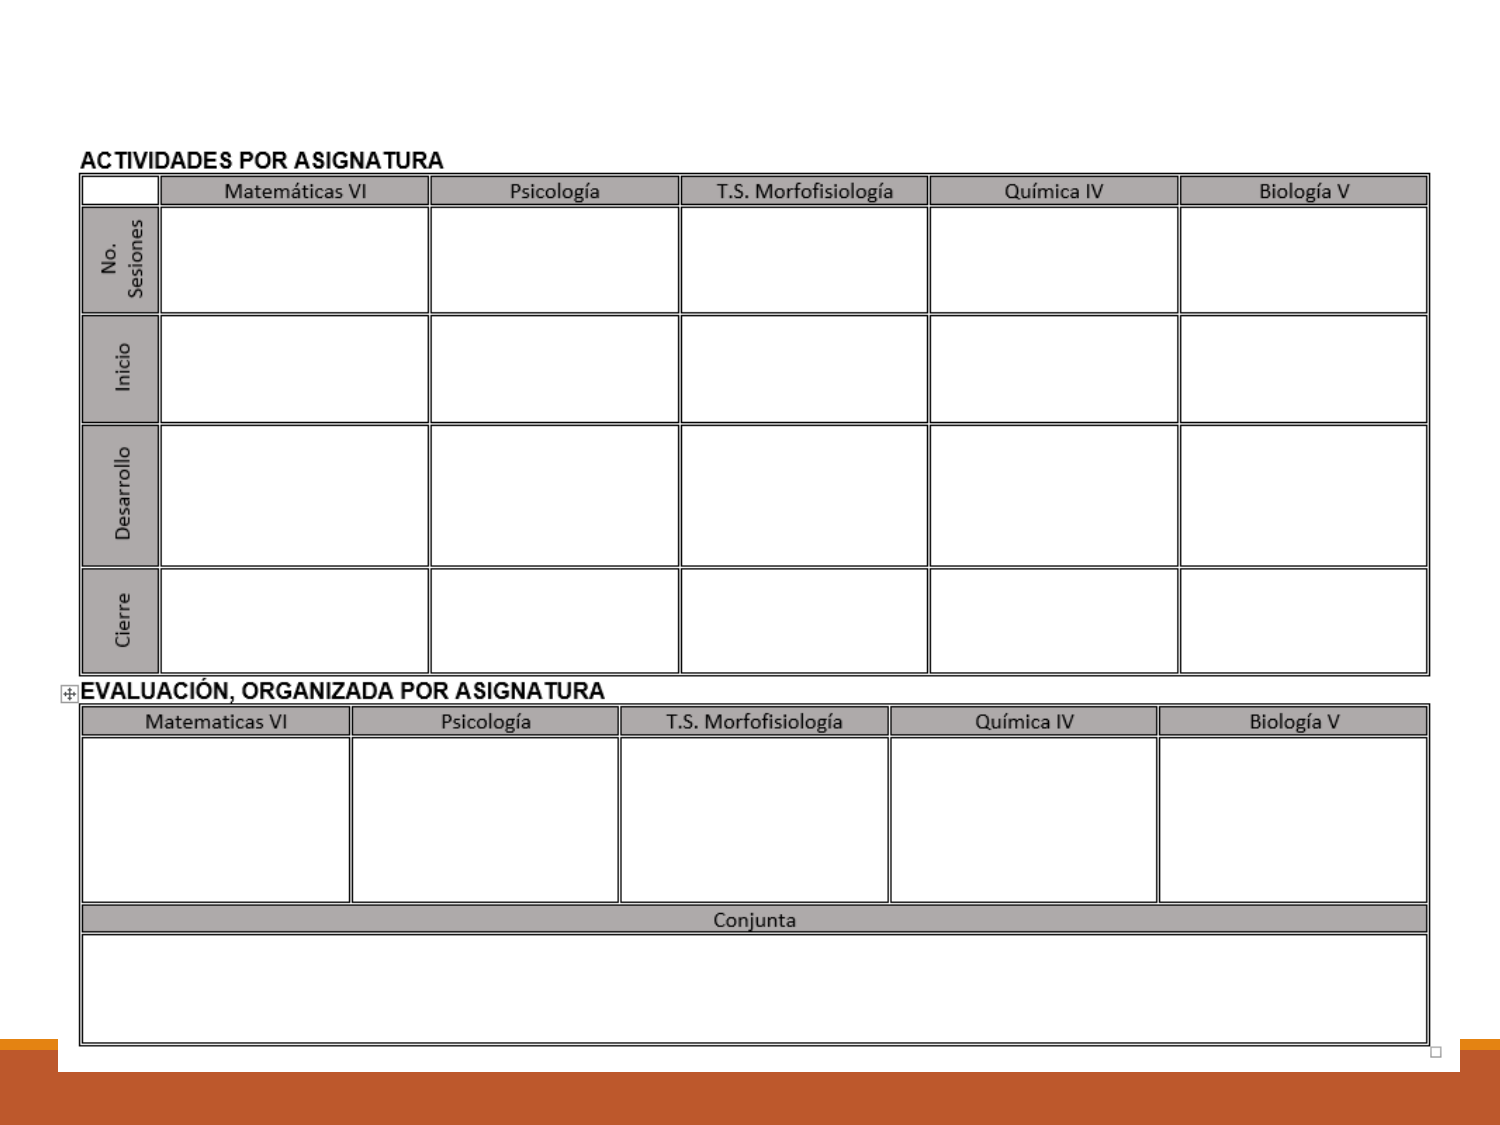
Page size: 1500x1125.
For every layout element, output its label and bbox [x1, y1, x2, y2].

picture [57, 128, 1461, 1073]
